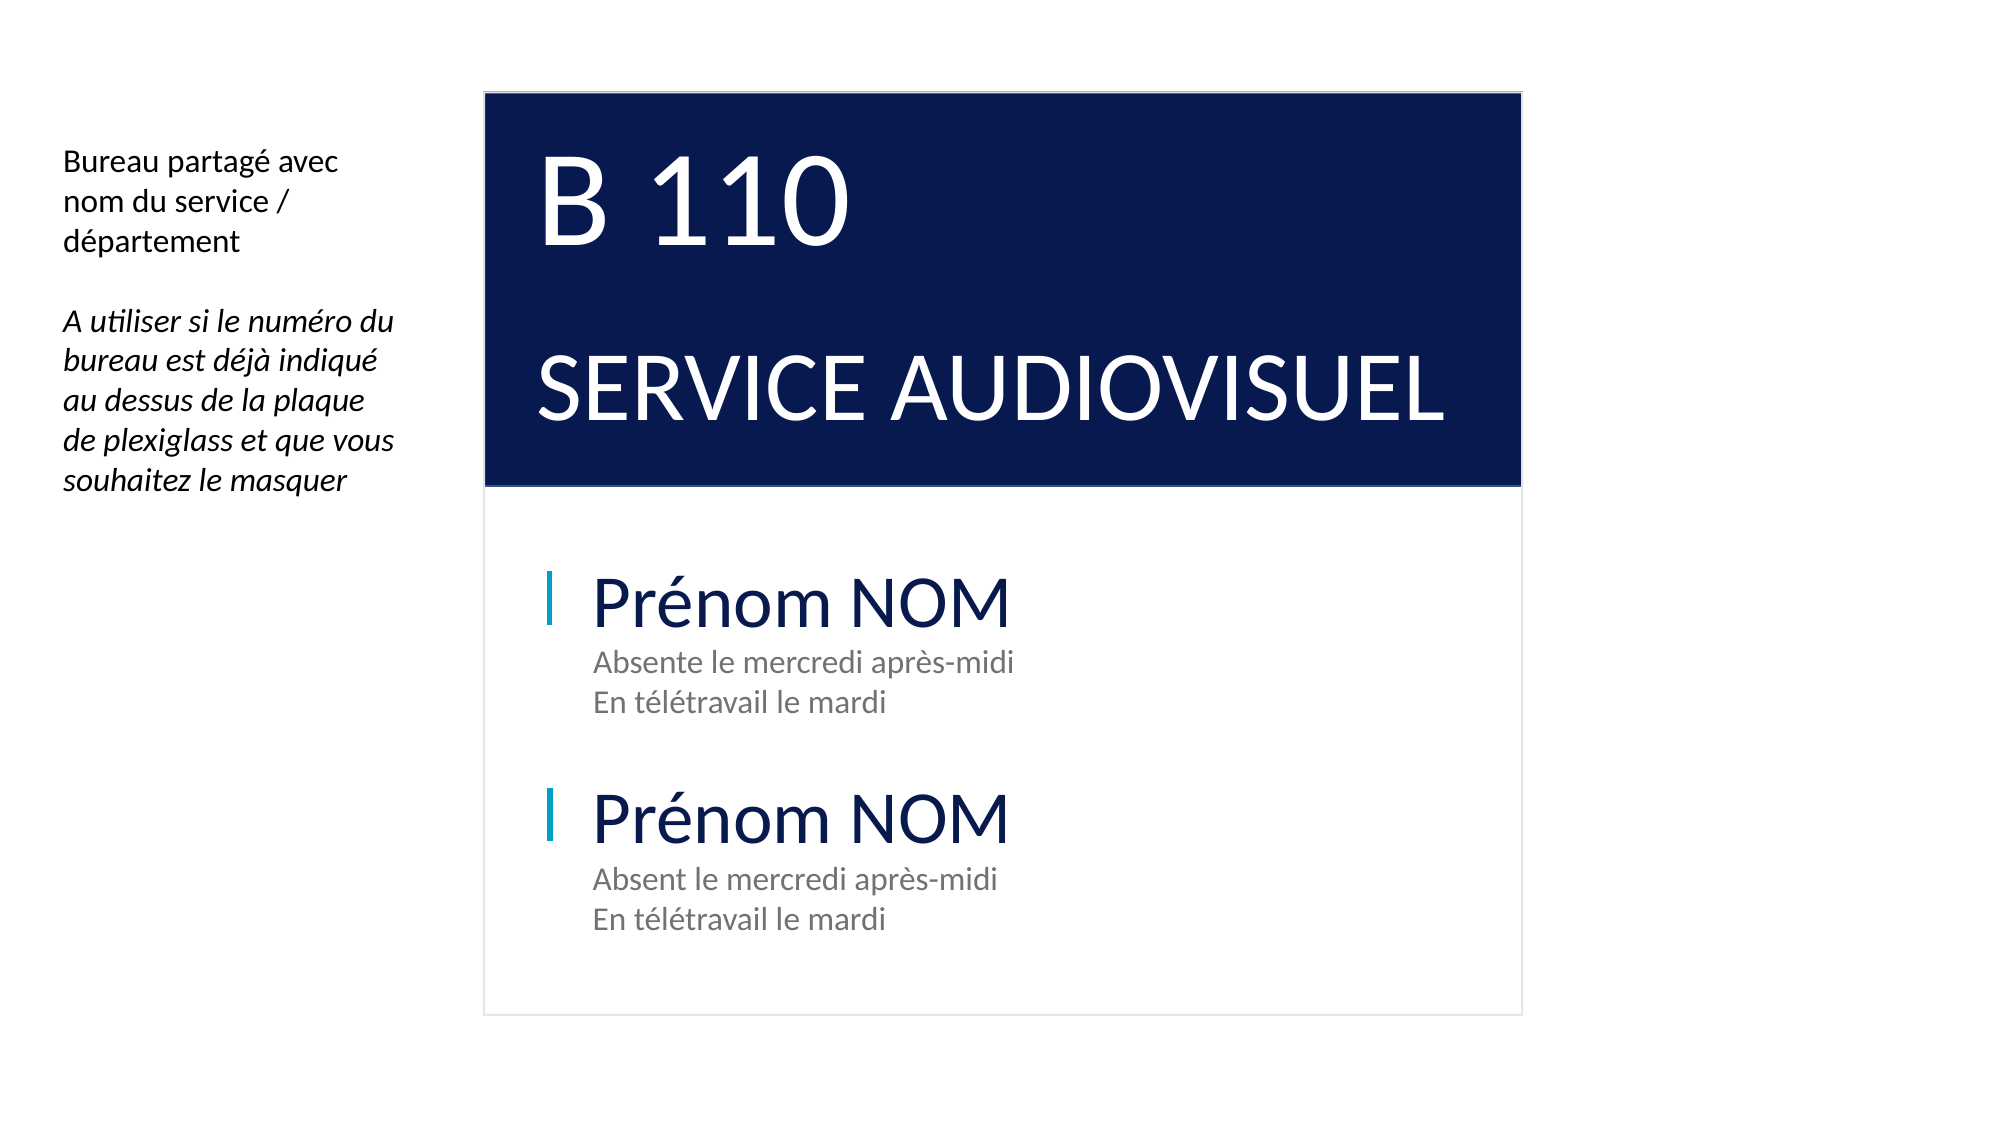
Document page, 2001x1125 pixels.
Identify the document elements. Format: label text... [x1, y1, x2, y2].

text_box Absente le mercredi après-midi En télétravail le mardi [578, 632, 1434, 728]
text_box Prénom NOM [577, 761, 1433, 849]
text_box Absent le mercredi après-midi En télétravail le mardi [577, 849, 1433, 945]
text_box SERVICE AUDIOVISUEL [521, 313, 1474, 448]
text_box Bureau partagé avec nom du service / département A utiliser si le numéro du bureau est déjà indiqué au dessus de la plaque de plexiglass et que vous souhaitez le masquer [48, 131, 414, 506]
text_box B 110 [521, 100, 1057, 281]
text_box Prénom NOM [578, 544, 1437, 650]
